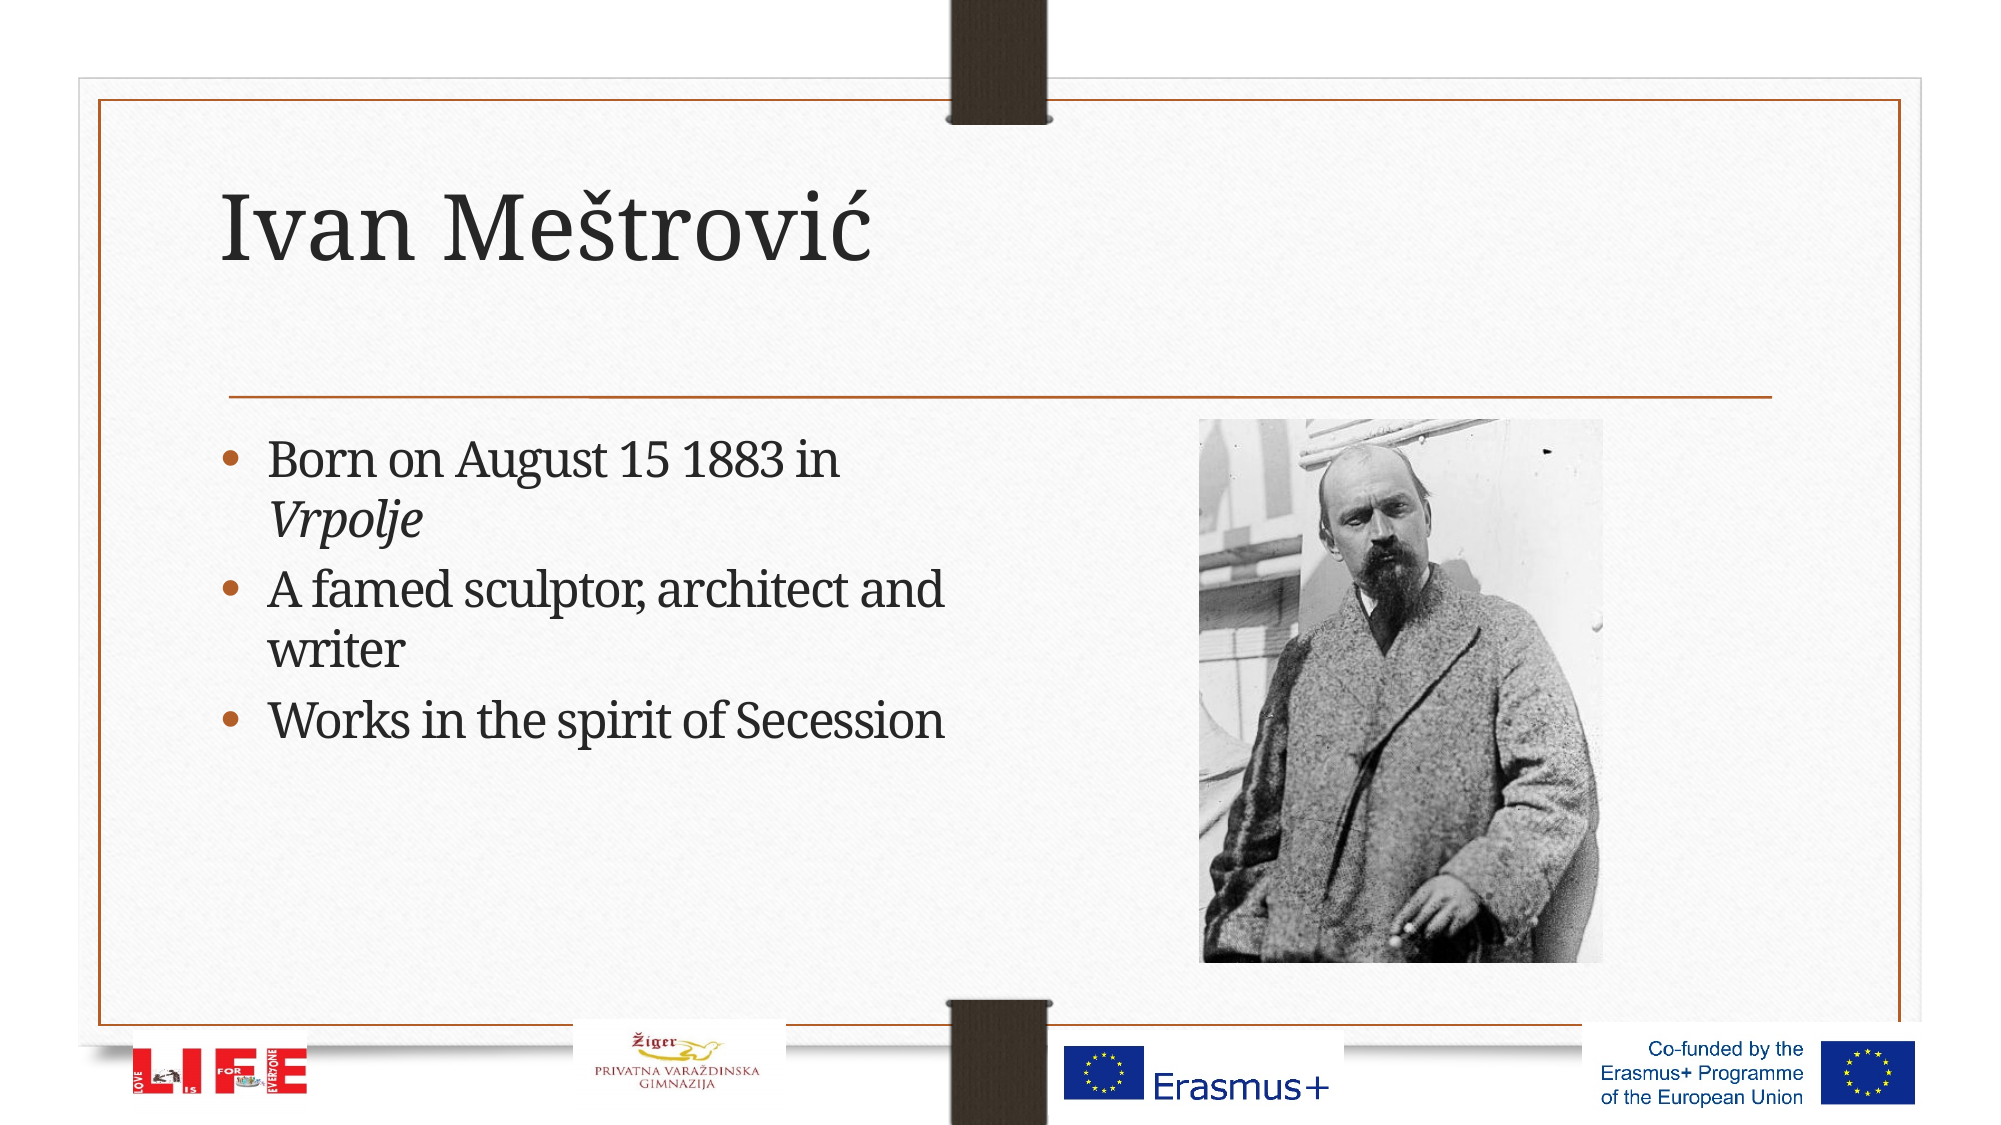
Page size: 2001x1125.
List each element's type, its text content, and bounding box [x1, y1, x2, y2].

picture [0, 0, 2000, 1125]
text_box Born on August 15 1883 in Vrpolje A famed sculptor, architect and writer Works in the spirit of Secession [212, 420, 987, 963]
text_box Ivan Meštrović [212, 161, 1788, 286]
